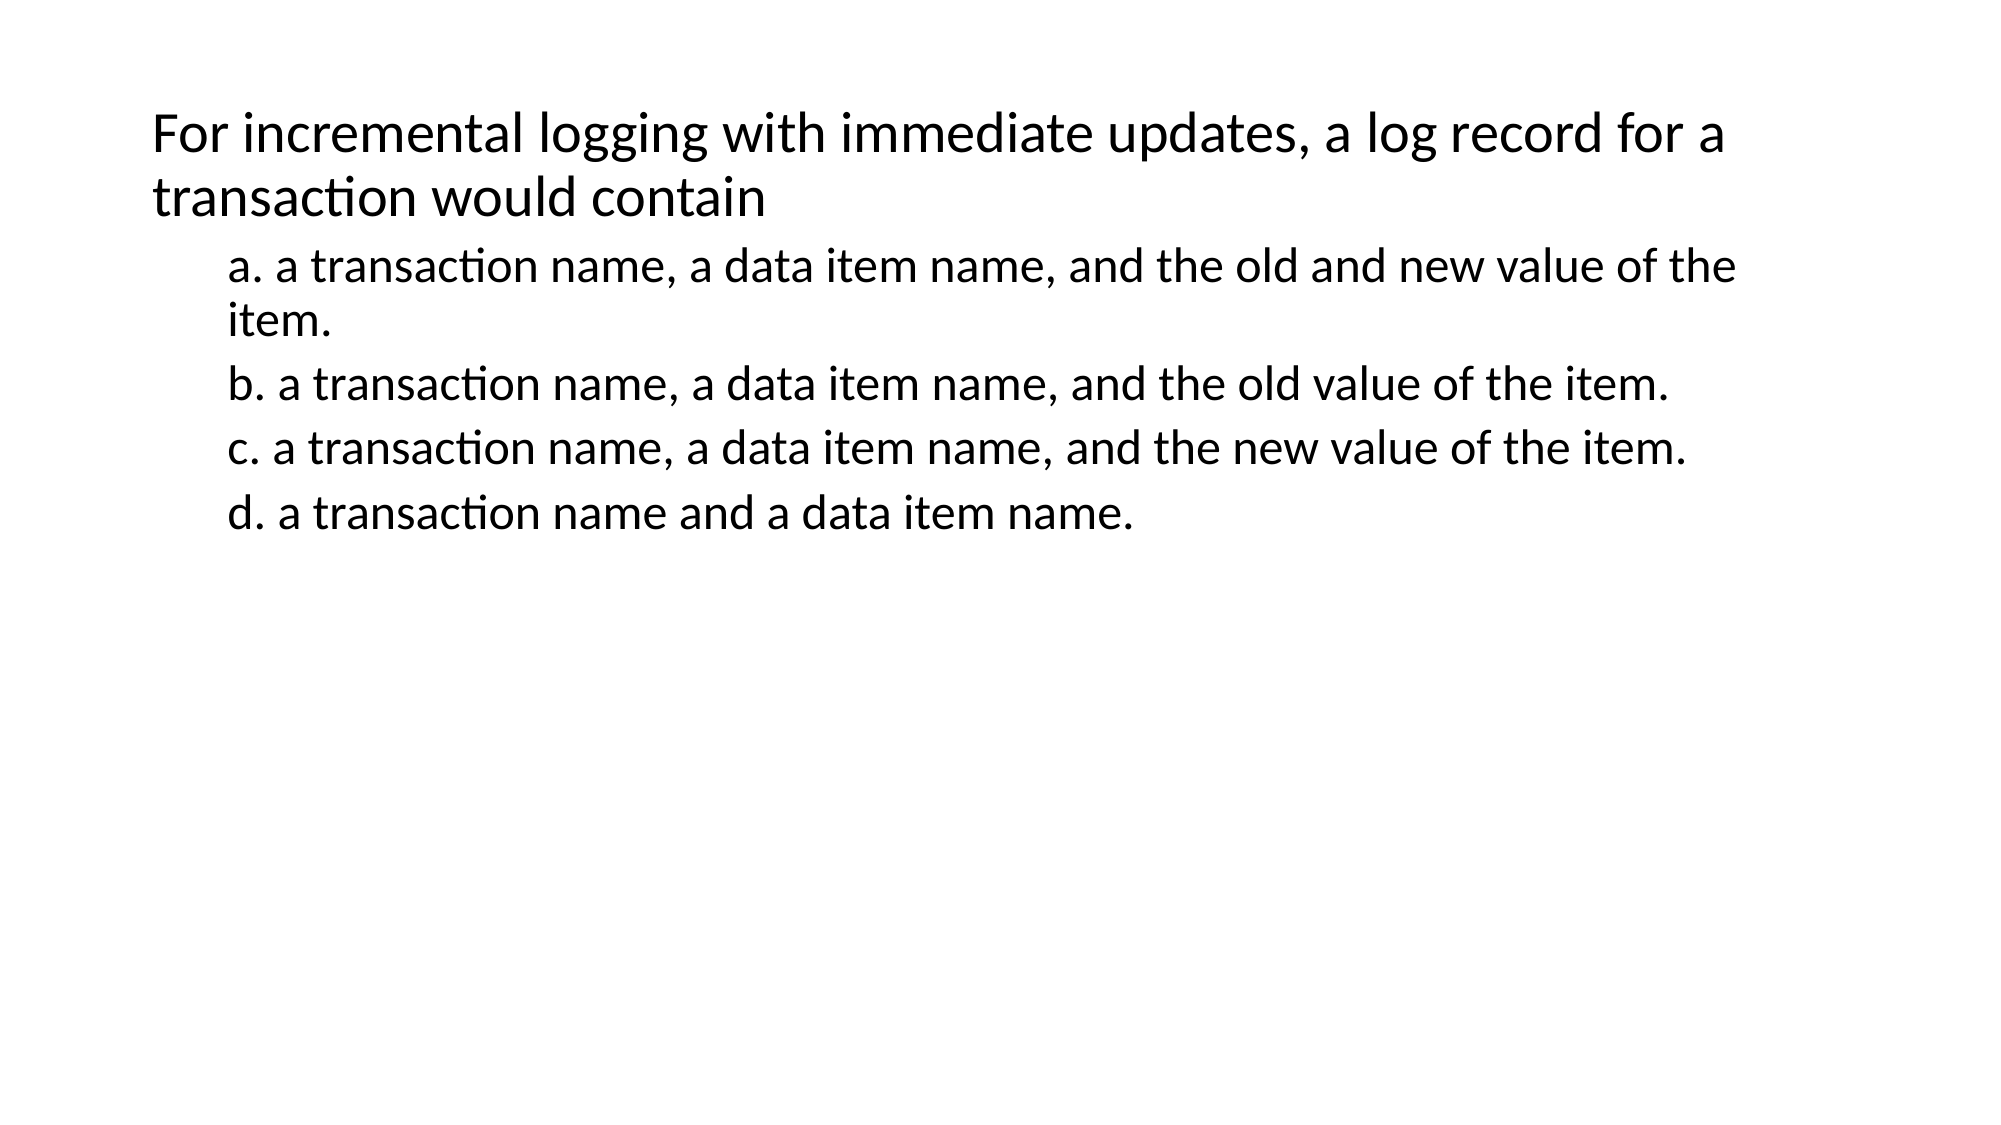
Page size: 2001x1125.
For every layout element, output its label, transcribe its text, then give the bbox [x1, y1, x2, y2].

list For incremental logging with immediate updates, a log record for a transaction would contain a. a transaction name, a data item name, and the old and new value of the item. b. a transaction name, a data item name, and the old value of the item. c. a transaction name, a data item name, and the new value of the item. d. a transaction name and a data item name. [137, 95, 1863, 1014]
